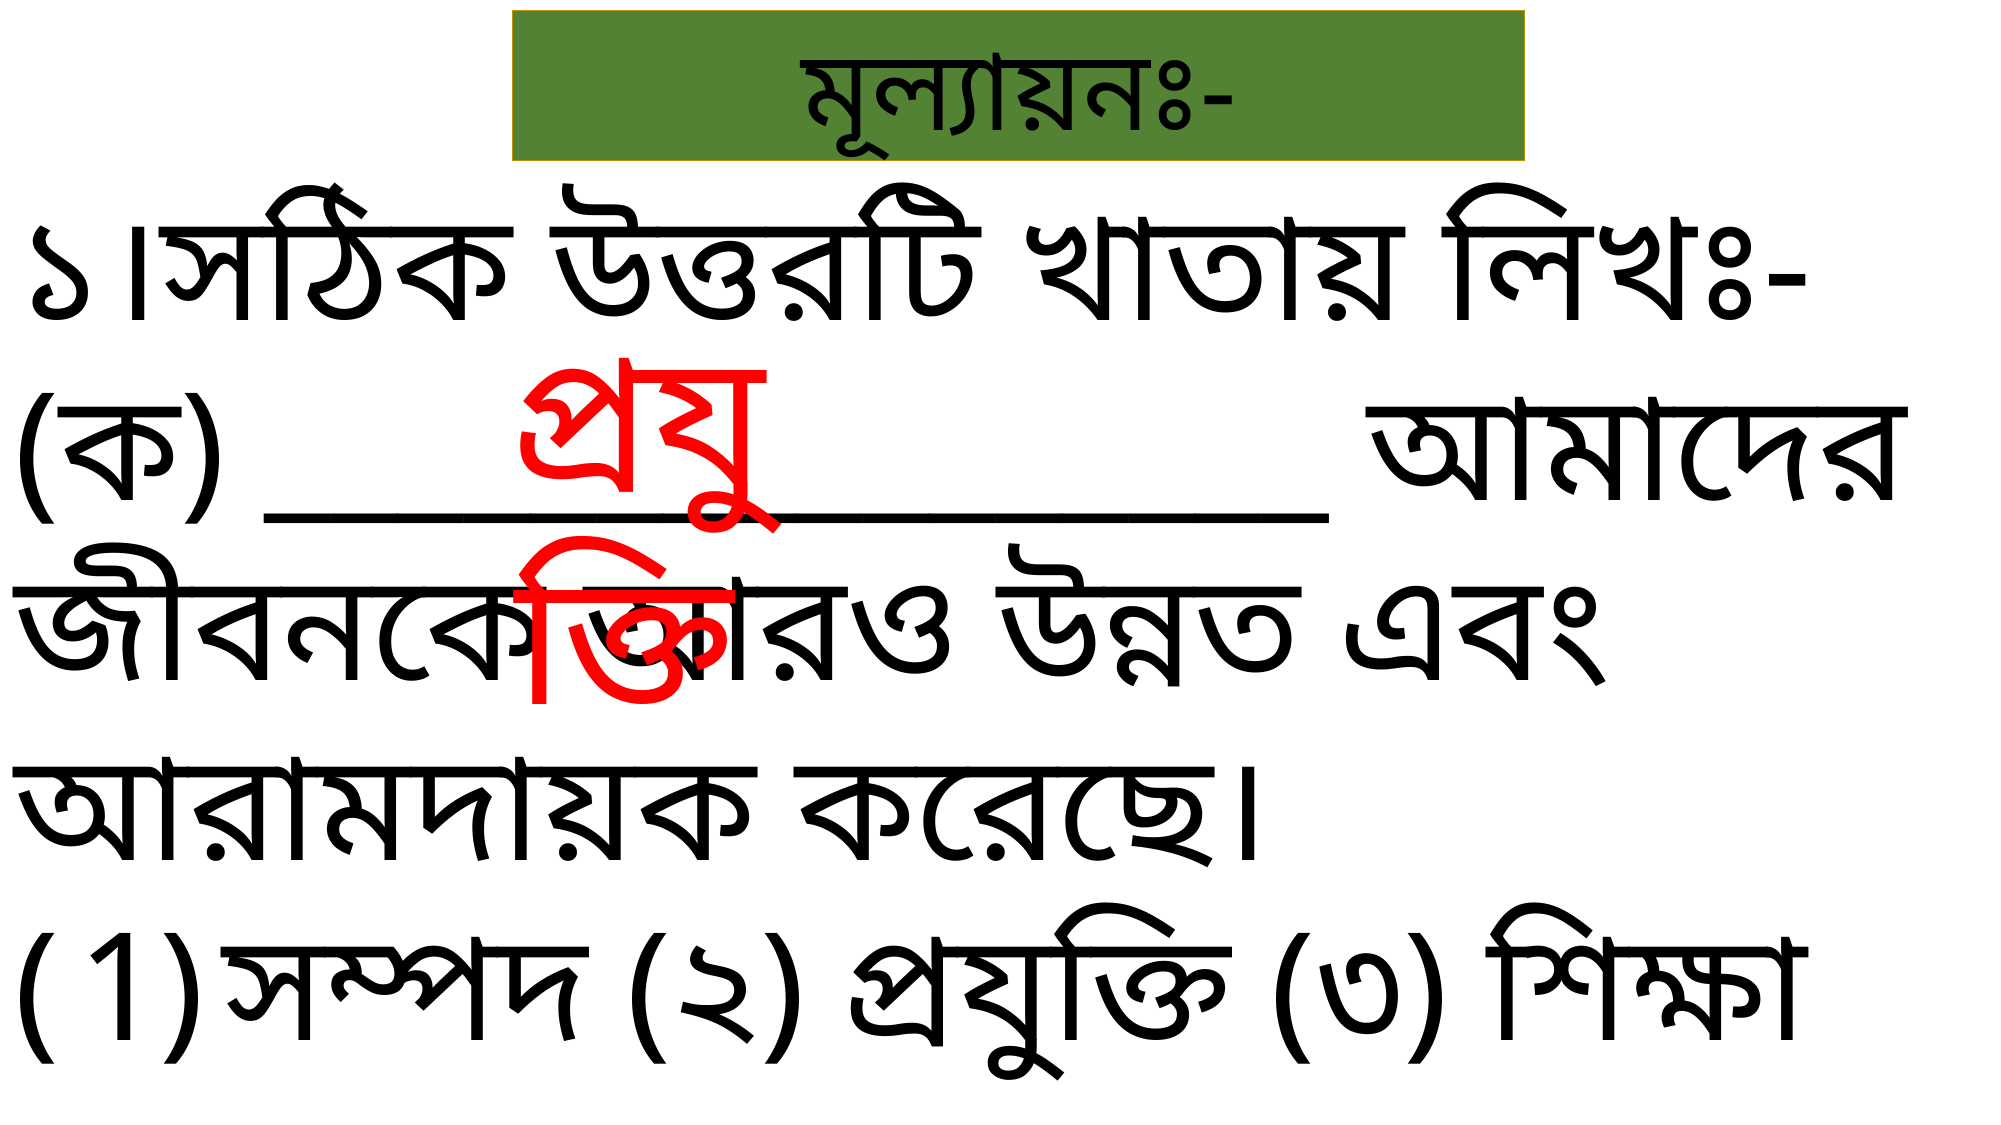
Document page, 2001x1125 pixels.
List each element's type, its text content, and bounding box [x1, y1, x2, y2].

text_box ১।সঠিক উত্তরটি খাতায় লিখঃ- (ক) ________________ আমাদের জীবনকে আরও উন্নত এবং আরামদায়ক করেছে। সম্পদ (২) প্রযুক্তি (৩) শিক্ষা [0, 162, 2000, 1125]
text_box প্রযুক্তি [406, 293, 873, 749]
text_box মূল্যায়নঃ- [512, 10, 1525, 161]
